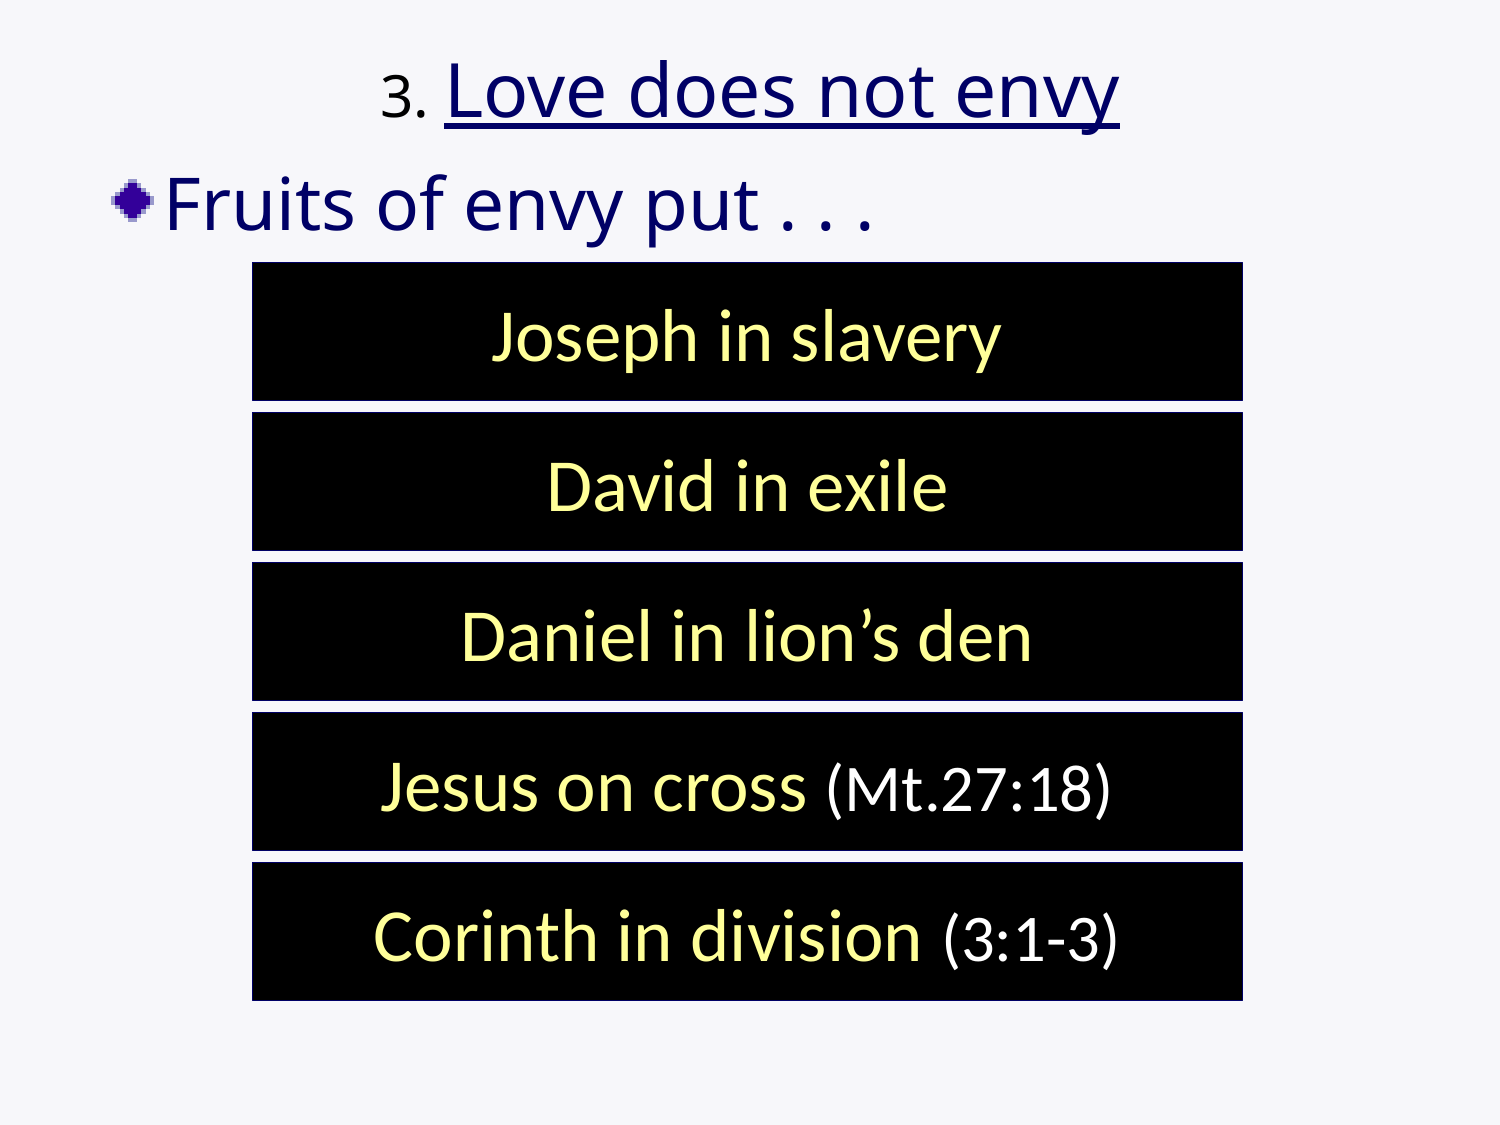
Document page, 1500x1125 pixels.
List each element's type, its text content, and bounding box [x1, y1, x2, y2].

text_box David in exile [250, 410, 1244, 552]
text_box Corinth in division (3:1-3) [250, 860, 1244, 1002]
text_box Jesus on cross (Mt.27:18) [250, 710, 1244, 852]
picture [107, 175, 159, 227]
list Fruits of envy put . . . [92, 149, 1405, 1063]
title 3. Love does not envy [112, 12, 1388, 149]
text_box Daniel in lion’s den [250, 560, 1244, 702]
text_box Joseph in slavery [250, 260, 1244, 402]
